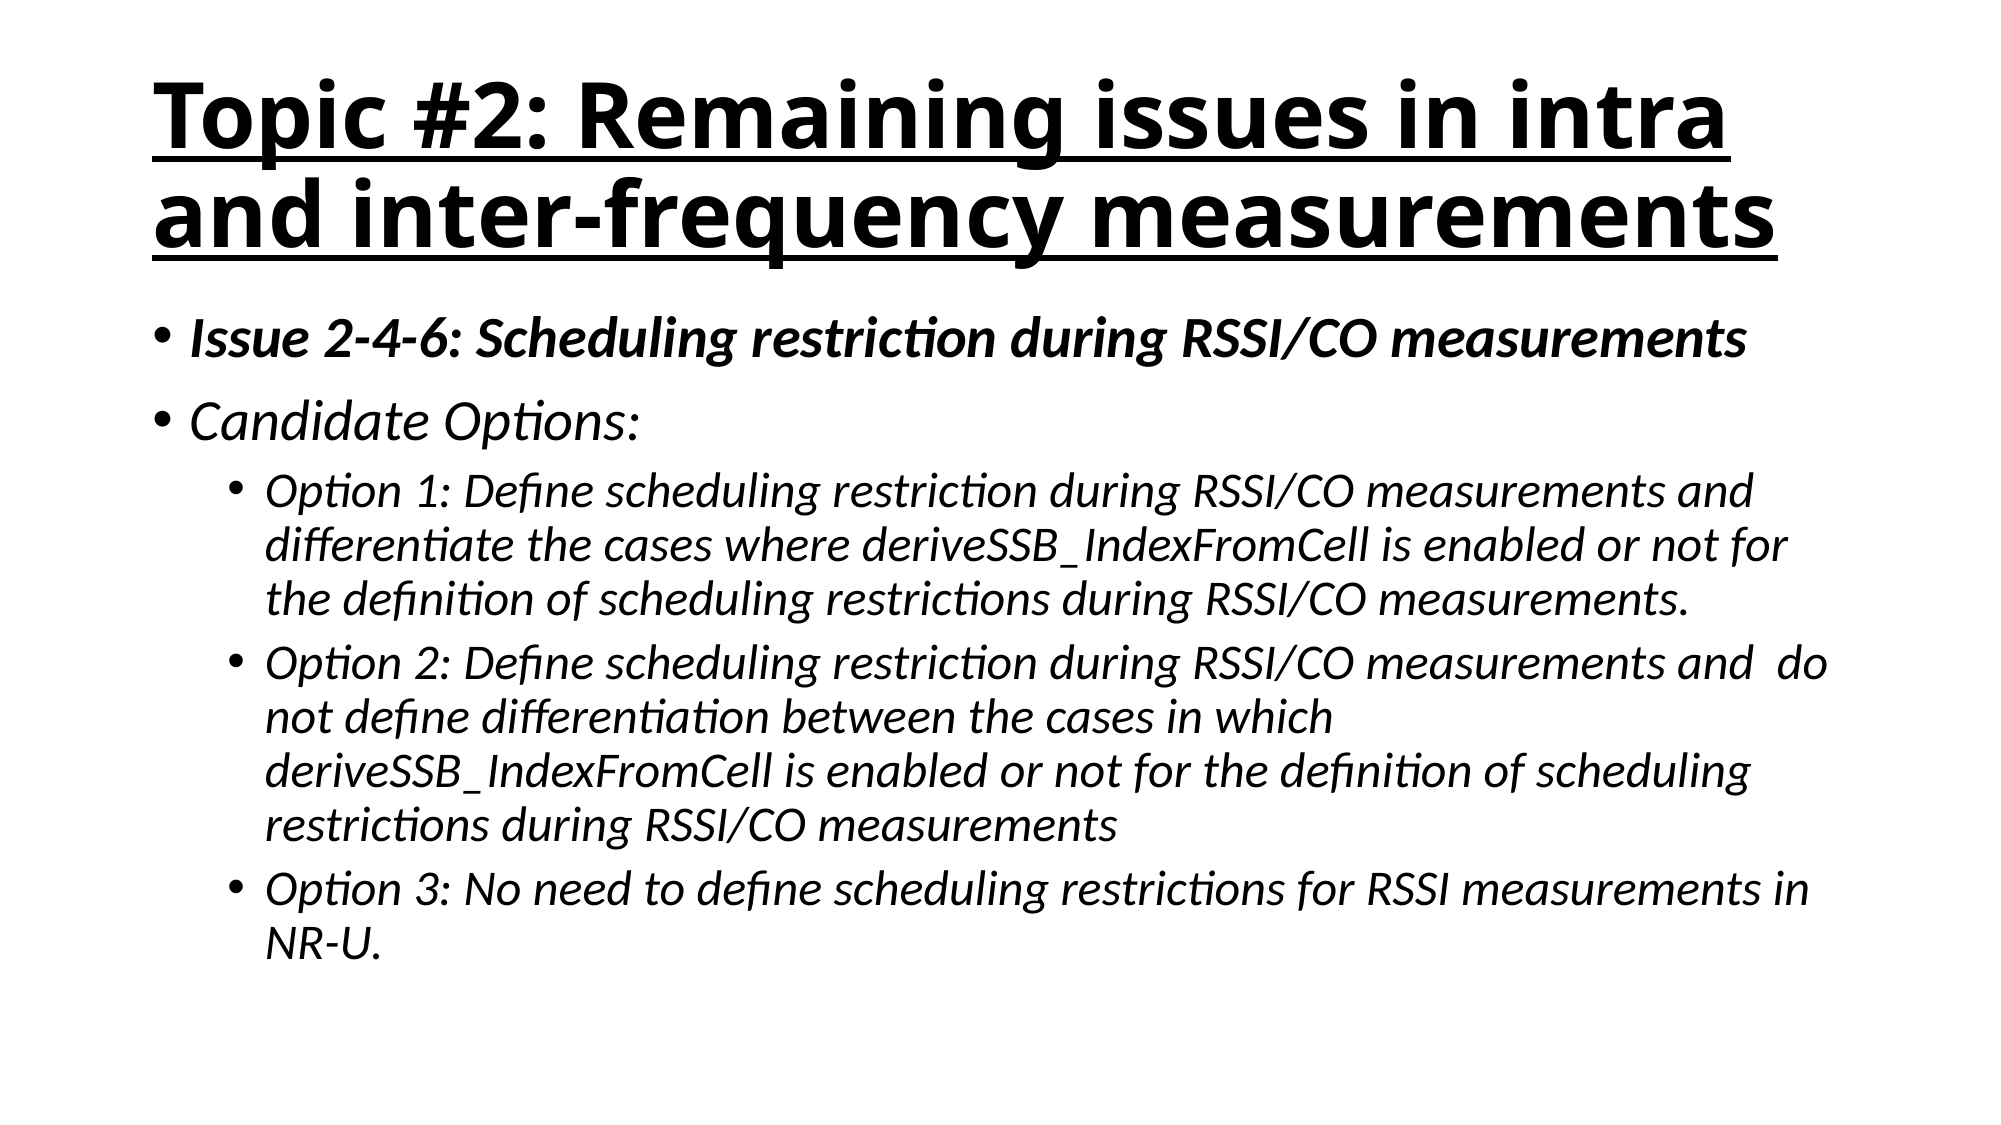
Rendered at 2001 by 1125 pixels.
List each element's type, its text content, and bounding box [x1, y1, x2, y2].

title Topic #2: Remaining issues in intra and inter-frequency measurements [137, 59, 1863, 278]
list Issue 2-4-6: Scheduling restriction during RSSI/CO measurements Candidate Options: Option 1: Define scheduling restriction during RSSI/CO measurements and differentiate the cases where deriveSSB_IndexFromCell is enabled or not for the definition of scheduling restrictions during RSSI/CO measurements. Option 2: Define scheduling restriction during RSSI/CO measurements and do not define differentiation between the cases in which deriveSSB_IndexFromCell is enabled or not for the definition of scheduling restrictions during RSSI/CO measurements Option 3: No need to define scheduling restrictions for RSSI measurements in NR-U. [137, 299, 1863, 1014]
